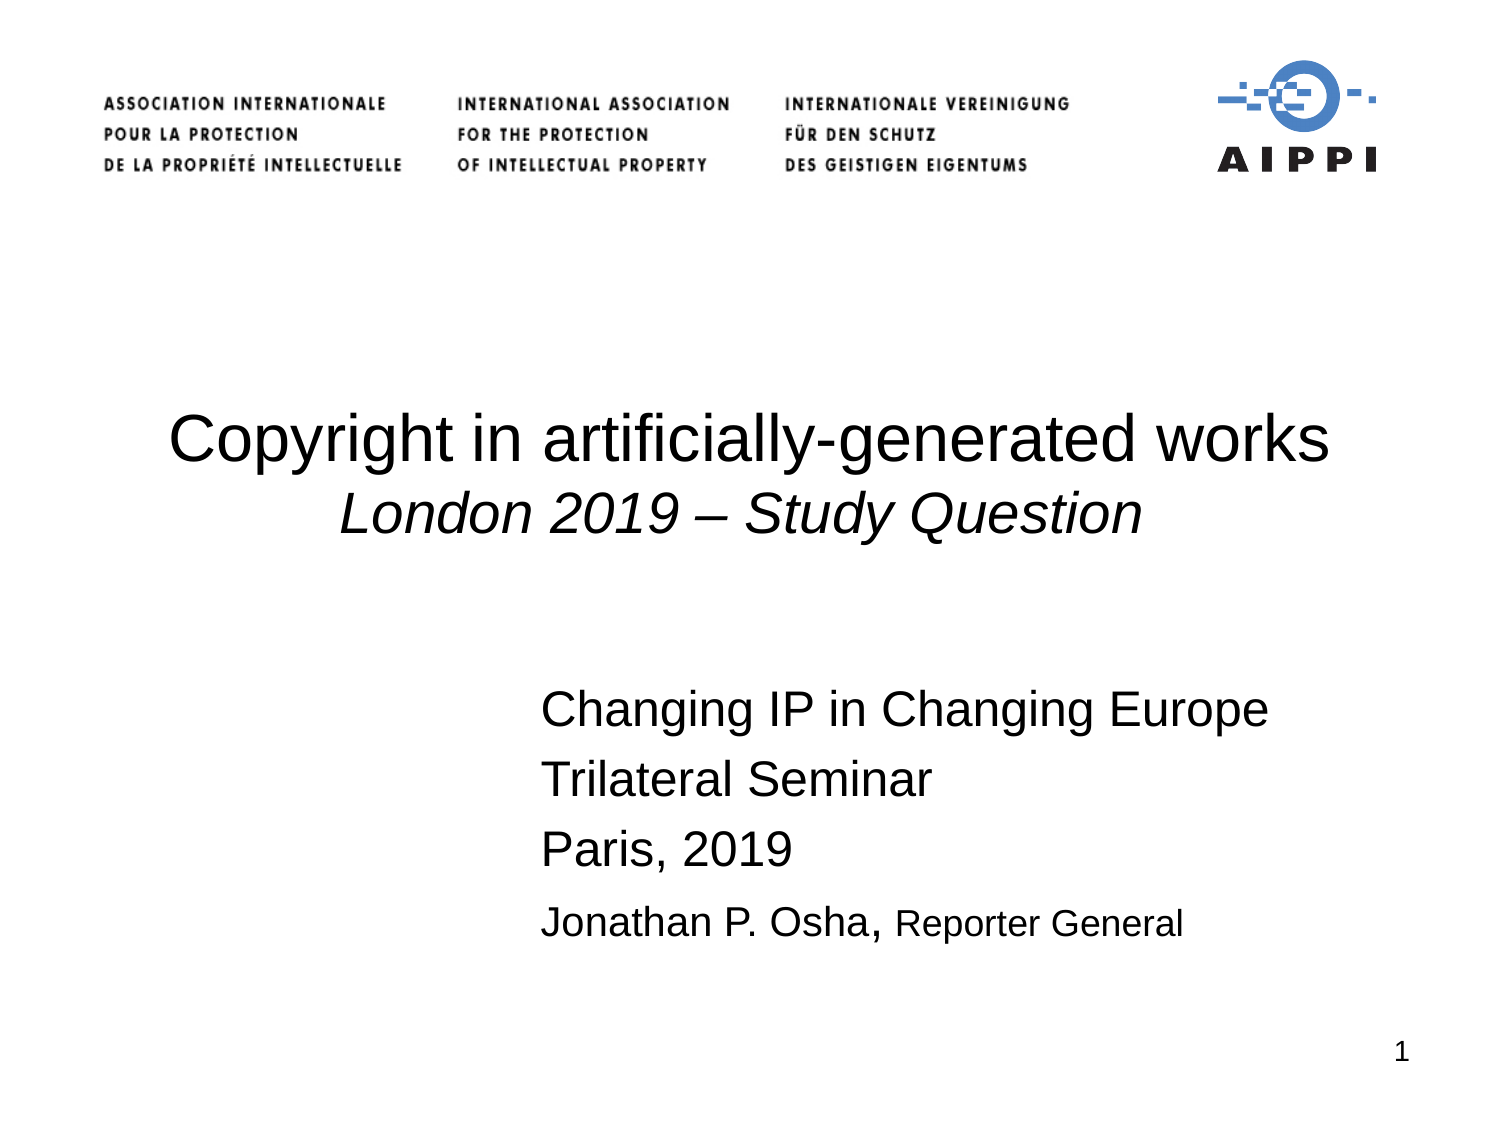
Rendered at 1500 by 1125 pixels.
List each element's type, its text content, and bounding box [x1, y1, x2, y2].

slide_number 1 [1074, 1024, 1425, 1103]
picture [90, 73, 1093, 194]
picture [1217, 60, 1377, 194]
subtitle Changing IP in Changing Europe Trilateral Seminar Paris, 2019 Jonathan P. Osha, Reporter General [525, 668, 1376, 965]
title Copyright in artificially-generated works London 2019 – Study Question [112, 349, 1388, 591]
